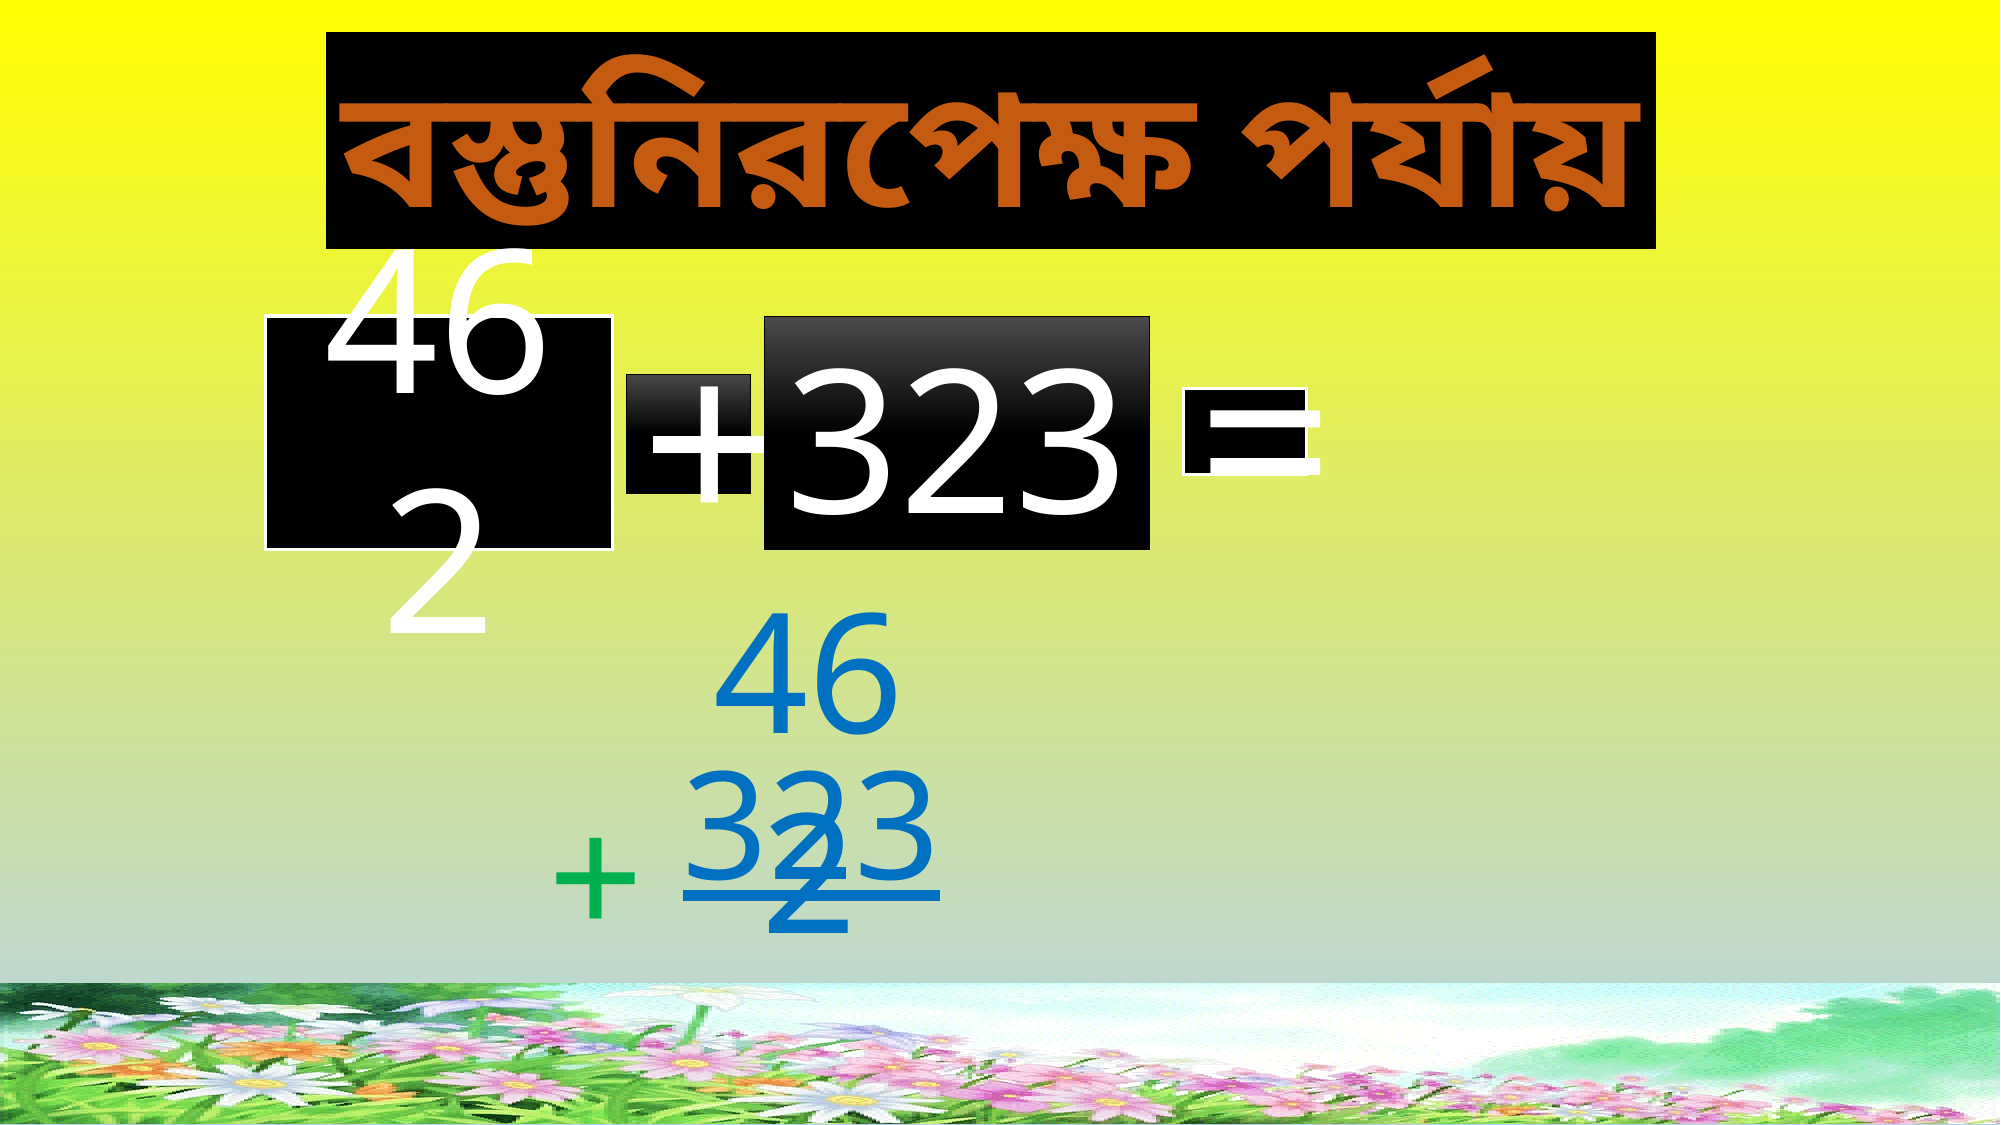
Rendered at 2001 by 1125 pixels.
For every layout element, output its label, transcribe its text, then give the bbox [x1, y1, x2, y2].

text_box 323 [764, 316, 1150, 550]
text_box = [1182, 387, 1308, 476]
text_box 462 [264, 314, 614, 551]
text_box 462 [659, 559, 959, 721]
text_box বস্তুনিরপেক্ষ পর্যায় [326, 32, 1656, 249]
picture [0, 983, 2000, 1124]
text_box 462 [659, 917, 959, 974]
text_box 323 [648, 721, 975, 917]
text_box + [533, 763, 646, 979]
text_box + [626, 374, 751, 494]
